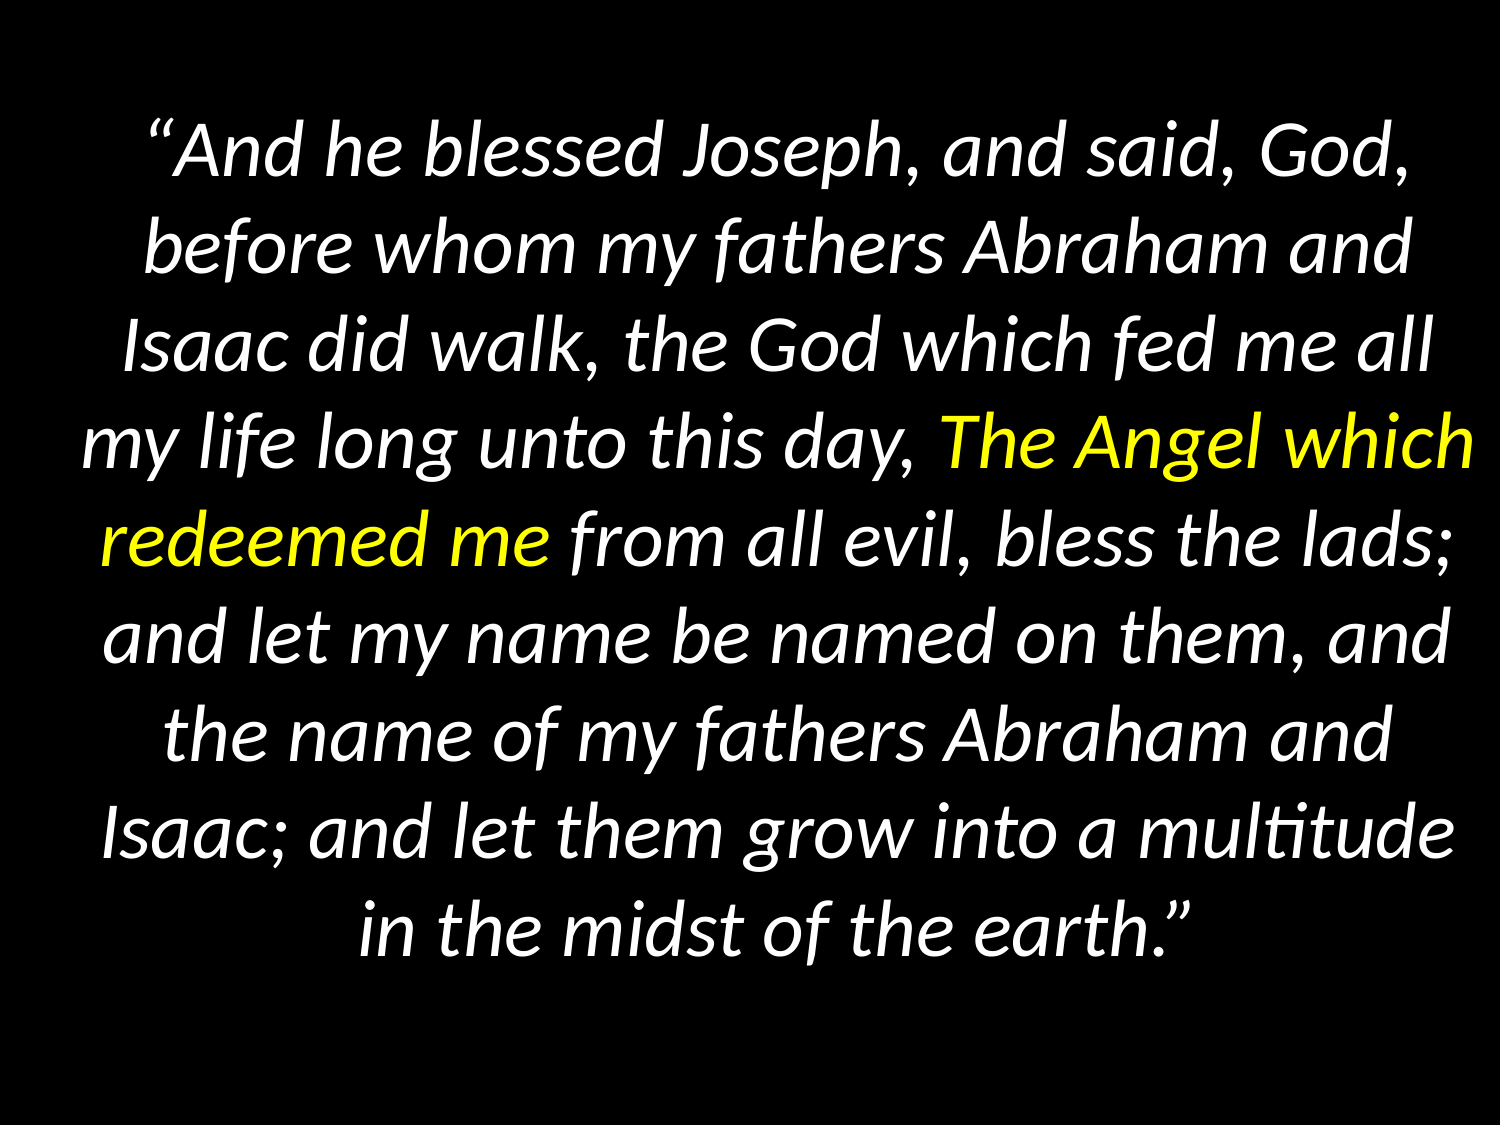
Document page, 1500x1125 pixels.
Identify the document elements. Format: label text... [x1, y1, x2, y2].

list “And he blessed Joseph, and said, God, before whom my fathers Abraham and Isaac did walk, the God which fed me all my life long unto this day, The Angel which redeemed me from all evil, bless the lads; and let my name be named on them, and the name of my fathers Abraham and Isaac; and let them grow into a multitude in the midst of the earth.” [0, 87, 1500, 1005]
